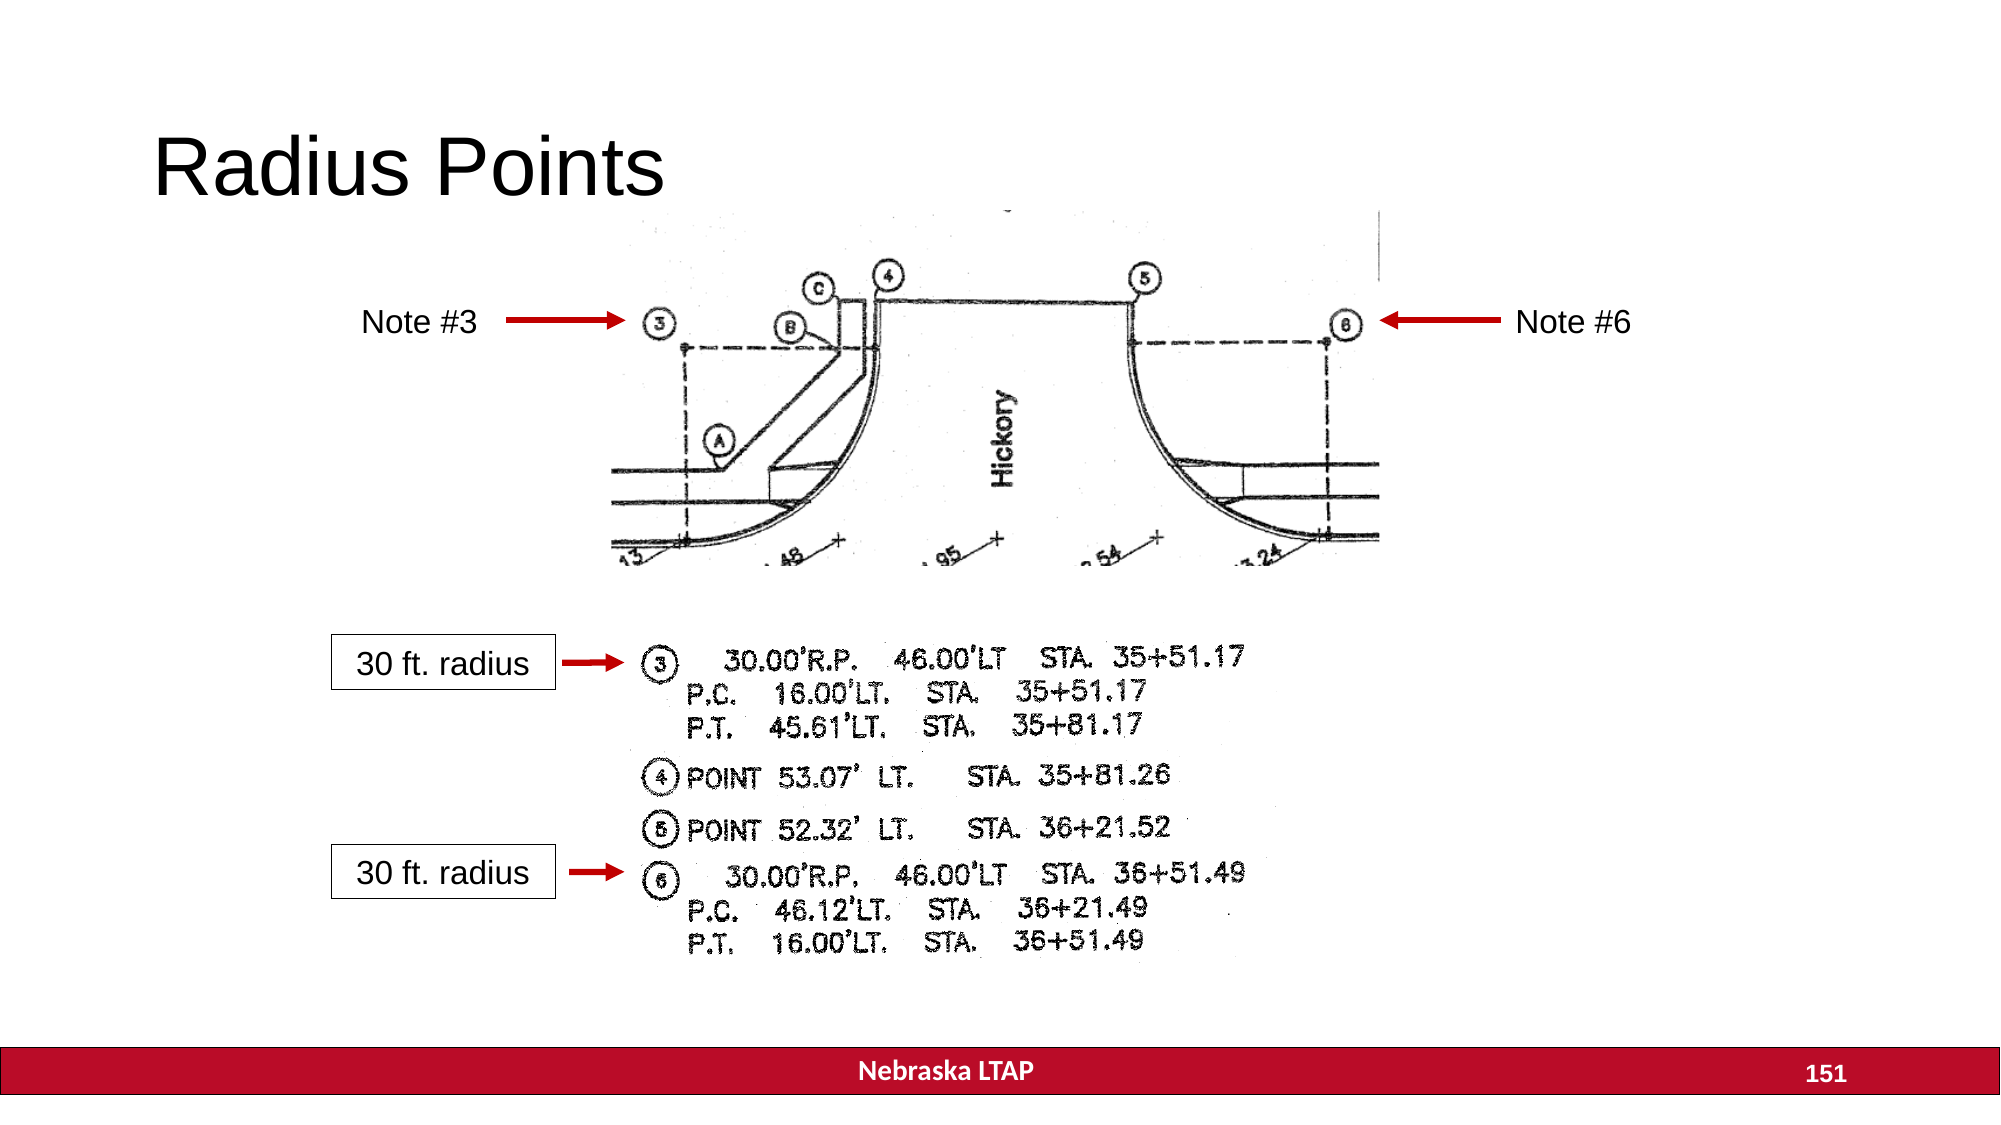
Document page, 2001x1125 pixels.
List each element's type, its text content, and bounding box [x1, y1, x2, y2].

text_box Note #6 [1500, 292, 1656, 348]
text_box Note #3 [346, 292, 512, 348]
slide_number 151 [1412, 1042, 1863, 1103]
text_box 30 ft. radius [331, 634, 556, 690]
picture [611, 210, 1380, 566]
picture [628, 639, 1286, 964]
text_box 30 ft. radius [331, 844, 556, 899]
title Radius Points [137, 59, 1863, 278]
